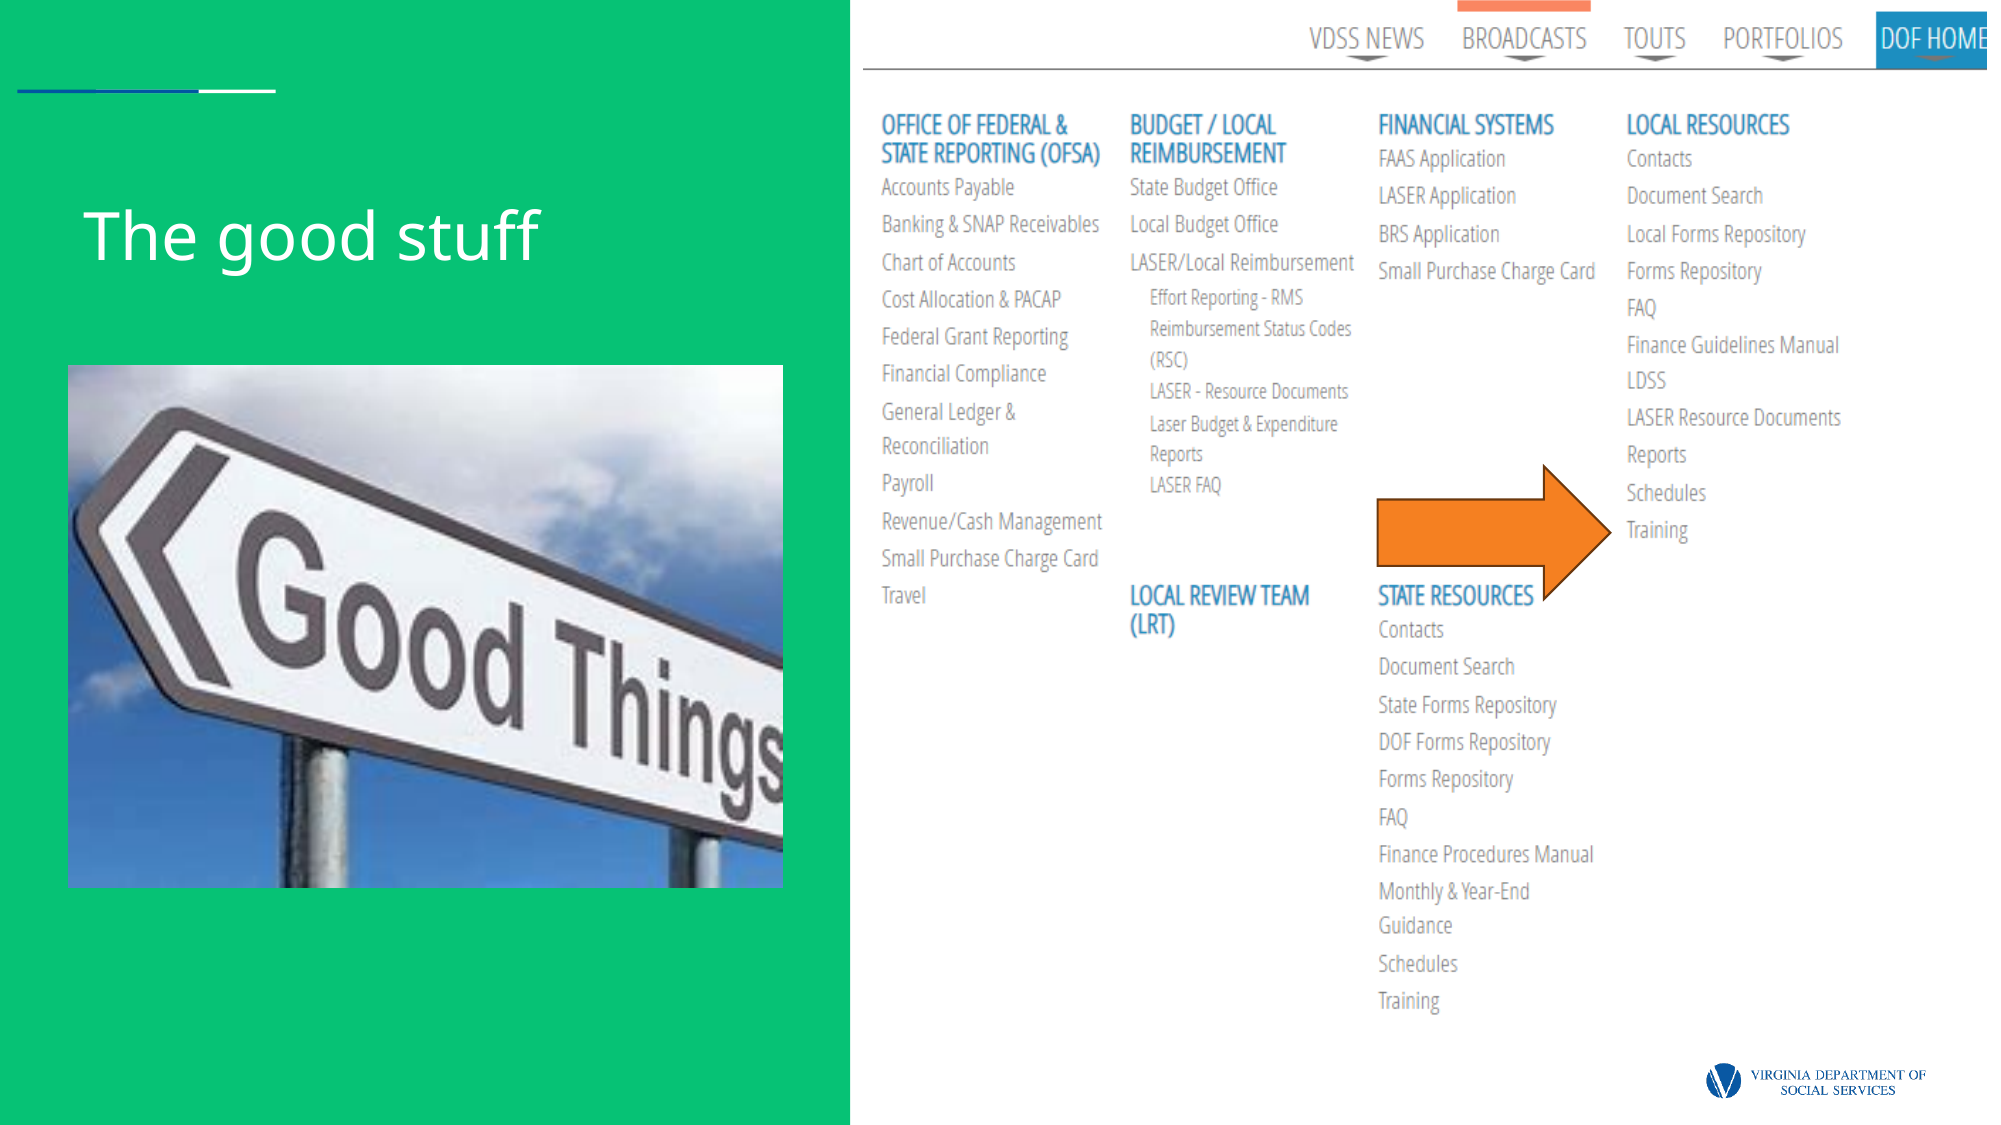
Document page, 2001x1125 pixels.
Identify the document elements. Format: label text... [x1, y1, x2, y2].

picture [68, 365, 783, 889]
title The good stuff [68, 112, 783, 365]
picture [863, 0, 1987, 1029]
picture [1704, 1061, 1928, 1100]
